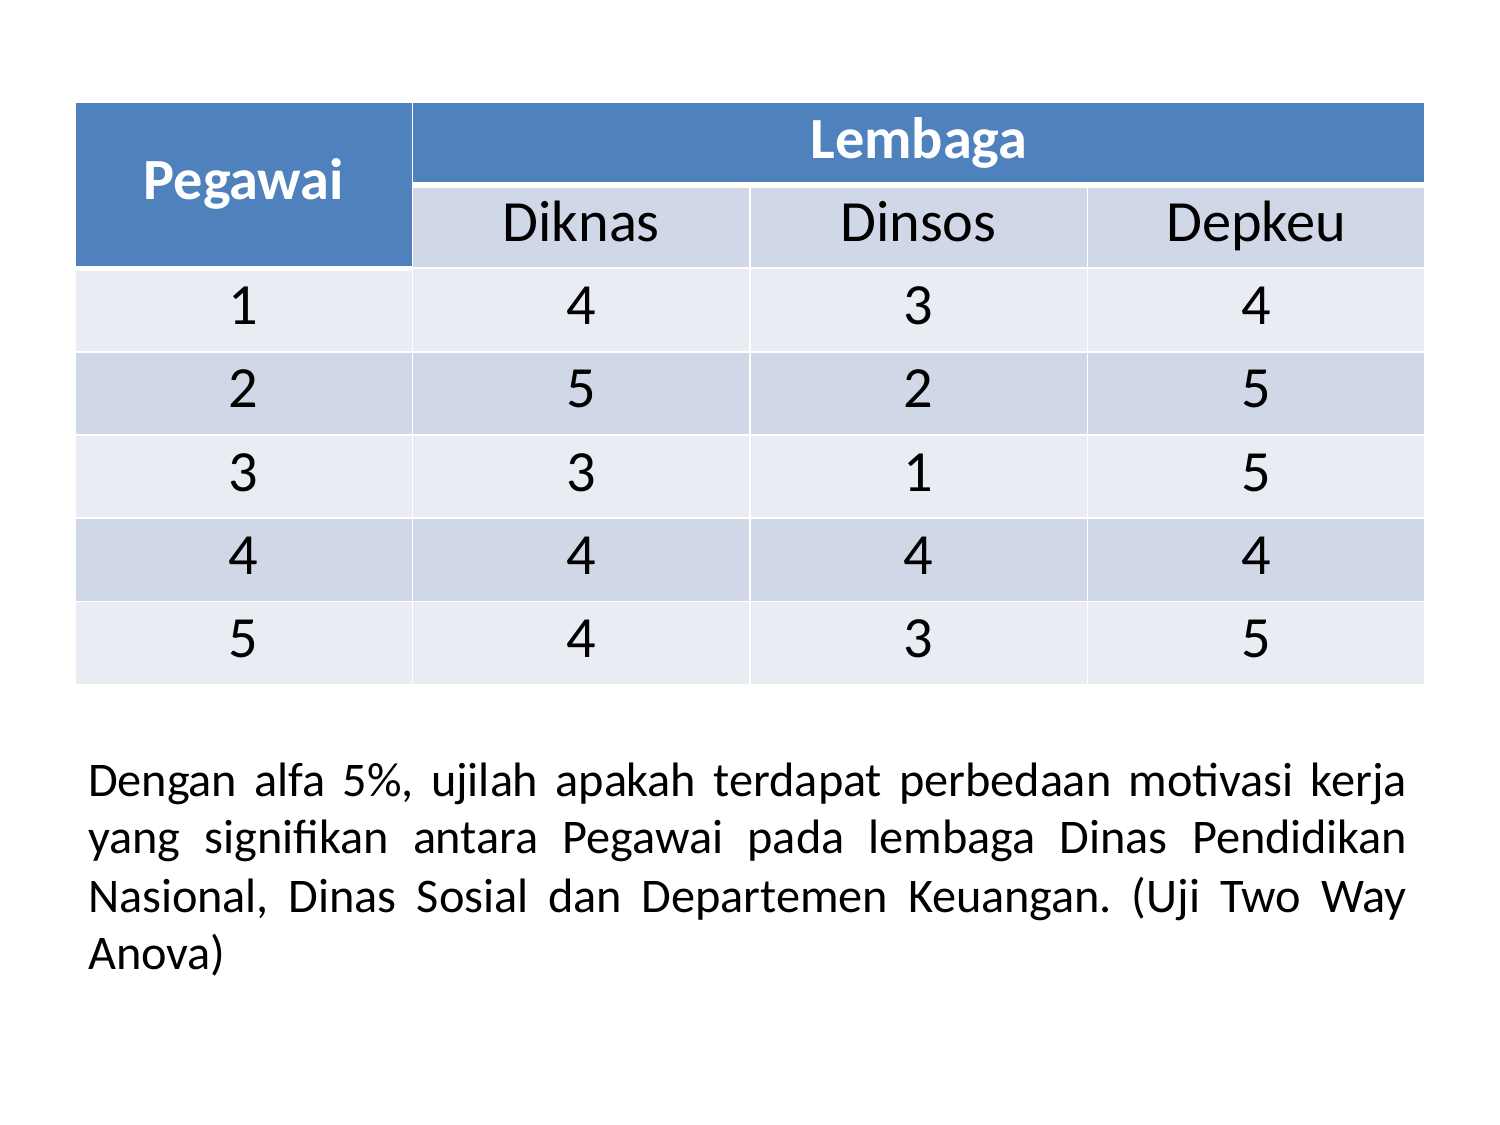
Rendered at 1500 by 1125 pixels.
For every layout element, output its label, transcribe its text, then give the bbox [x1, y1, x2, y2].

table_cell 3 [751, 269, 1087, 351]
table_header Lembaga [413, 103, 1424, 182]
table_cell 4 [1088, 269, 1424, 351]
table_cell 4 [751, 519, 1087, 601]
title Dengan alfa 5%, ujilah apakah terdapat perbedaan motivasi kerja yang signifikan antara Pegawai pada lembaga Dinas Pendidikan Nasional, Dinas Sosial dan Departemen Keuangan. (Uji Two Way Anova) [73, 739, 1424, 988]
table_cell 5 [76, 602, 412, 684]
table_cell 4 [1088, 519, 1424, 601]
table_cell Dinsos [751, 188, 1087, 267]
table_cell Diknas [413, 188, 749, 267]
table_cell 4 [76, 519, 412, 601]
table_cell 4 [413, 602, 749, 684]
table_cell 3 [751, 602, 1087, 684]
table_header Pegawai [76, 103, 412, 266]
table_cell 3 [76, 436, 412, 517]
table_cell 2 [751, 353, 1087, 434]
table_cell 1 [76, 271, 412, 351]
table_cell 4 [413, 519, 749, 601]
table_cell 4 [413, 269, 749, 351]
table_cell 3 [413, 436, 749, 517]
table_cell 5 [1088, 353, 1424, 434]
table_cell Depkeu [1088, 188, 1424, 267]
table_cell 5 [1088, 602, 1424, 684]
table_cell 5 [413, 353, 749, 434]
table_cell 2 [76, 353, 412, 434]
table_cell 5 [1088, 436, 1424, 517]
table_cell 1 [751, 436, 1087, 517]
